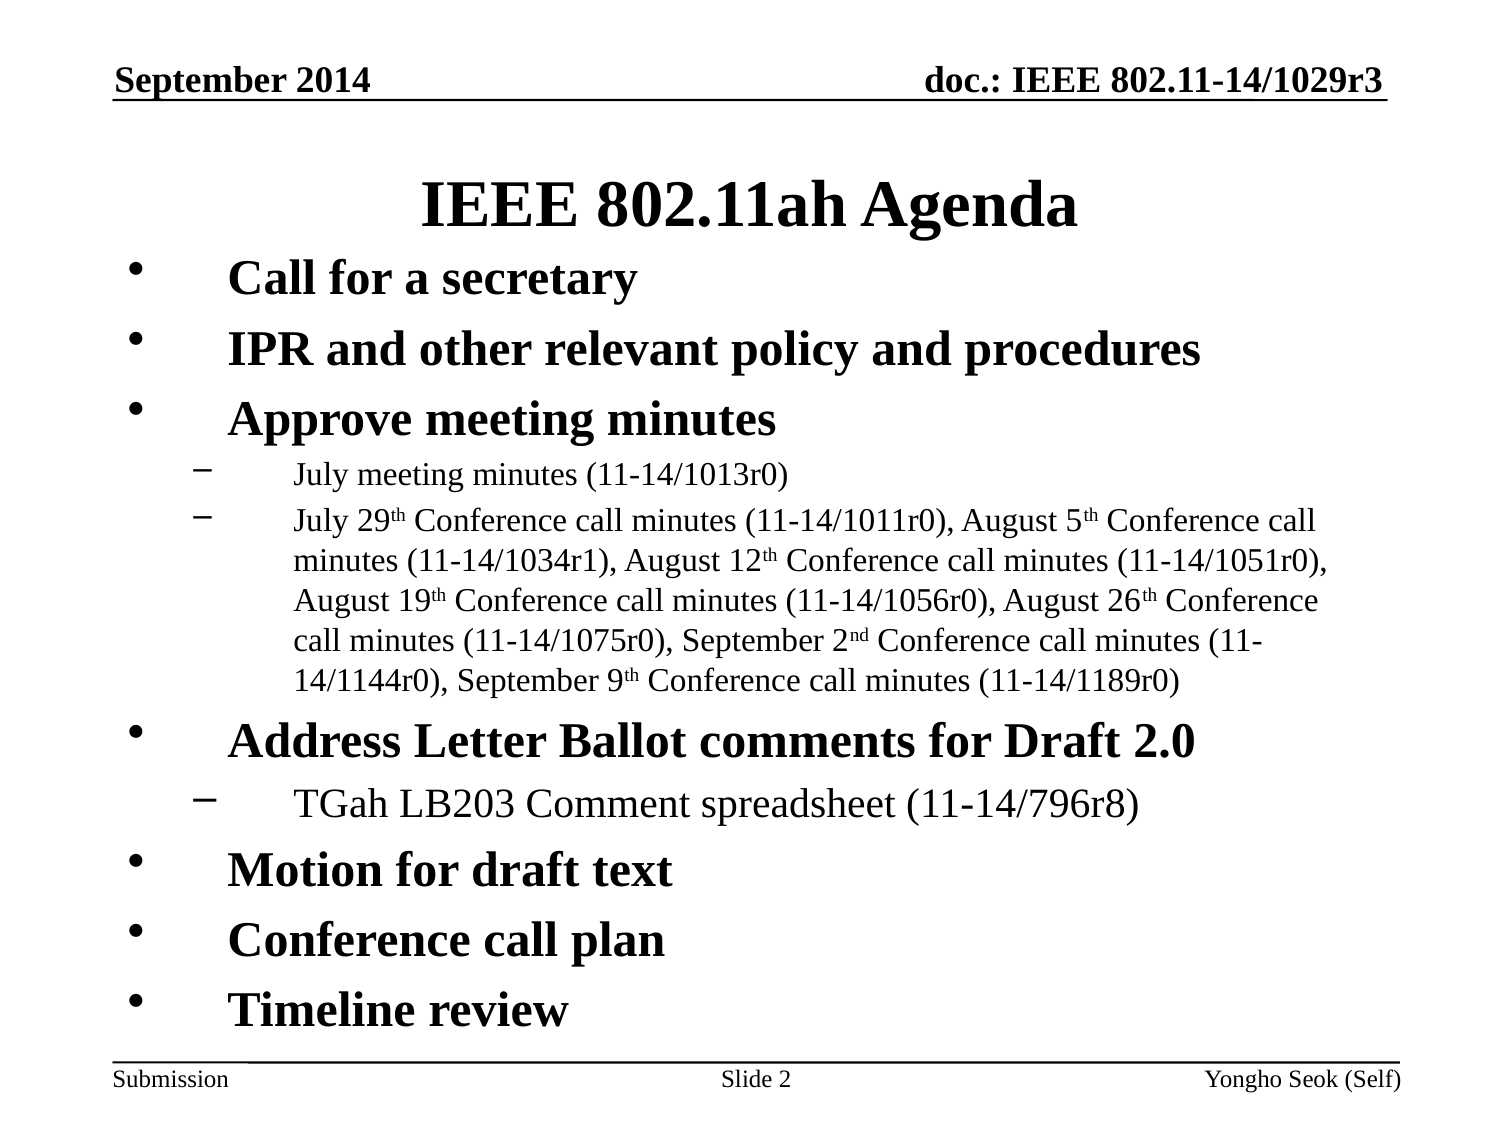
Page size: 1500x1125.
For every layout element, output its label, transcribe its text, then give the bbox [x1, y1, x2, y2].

title IEEE 802.11ah Agenda [112, 112, 1388, 237]
list Call for a secretary IPR and other relevant policy and procedures Approve meeting minutes July meeting minutes (11-14/1013r0) July 29th Conference call minutes (11-14/1011r0), August 5th Conference call minutes (11-14/1034r1), August 12th Conference call minutes (11-14/1051r0), August 19th Conference call minutes (11-14/1056r0), August 26th Conference call minutes (11-14/1075r0), September 2nd Conference call minutes (11-14/1144r0), September 9th Conference call minutes (11-14/1189r0) Address Letter Ballot comments for Draft 2.0 TGah LB203 Comment spreadsheet (11-14/796r8) Motion for draft text Conference call plan Timeline review [112, 237, 1388, 1026]
slide_number Slide 2 [712, 1061, 800, 1093]
footer Yongho Seok (Self) [1201, 1061, 1402, 1093]
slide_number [114, 54, 374, 101]
